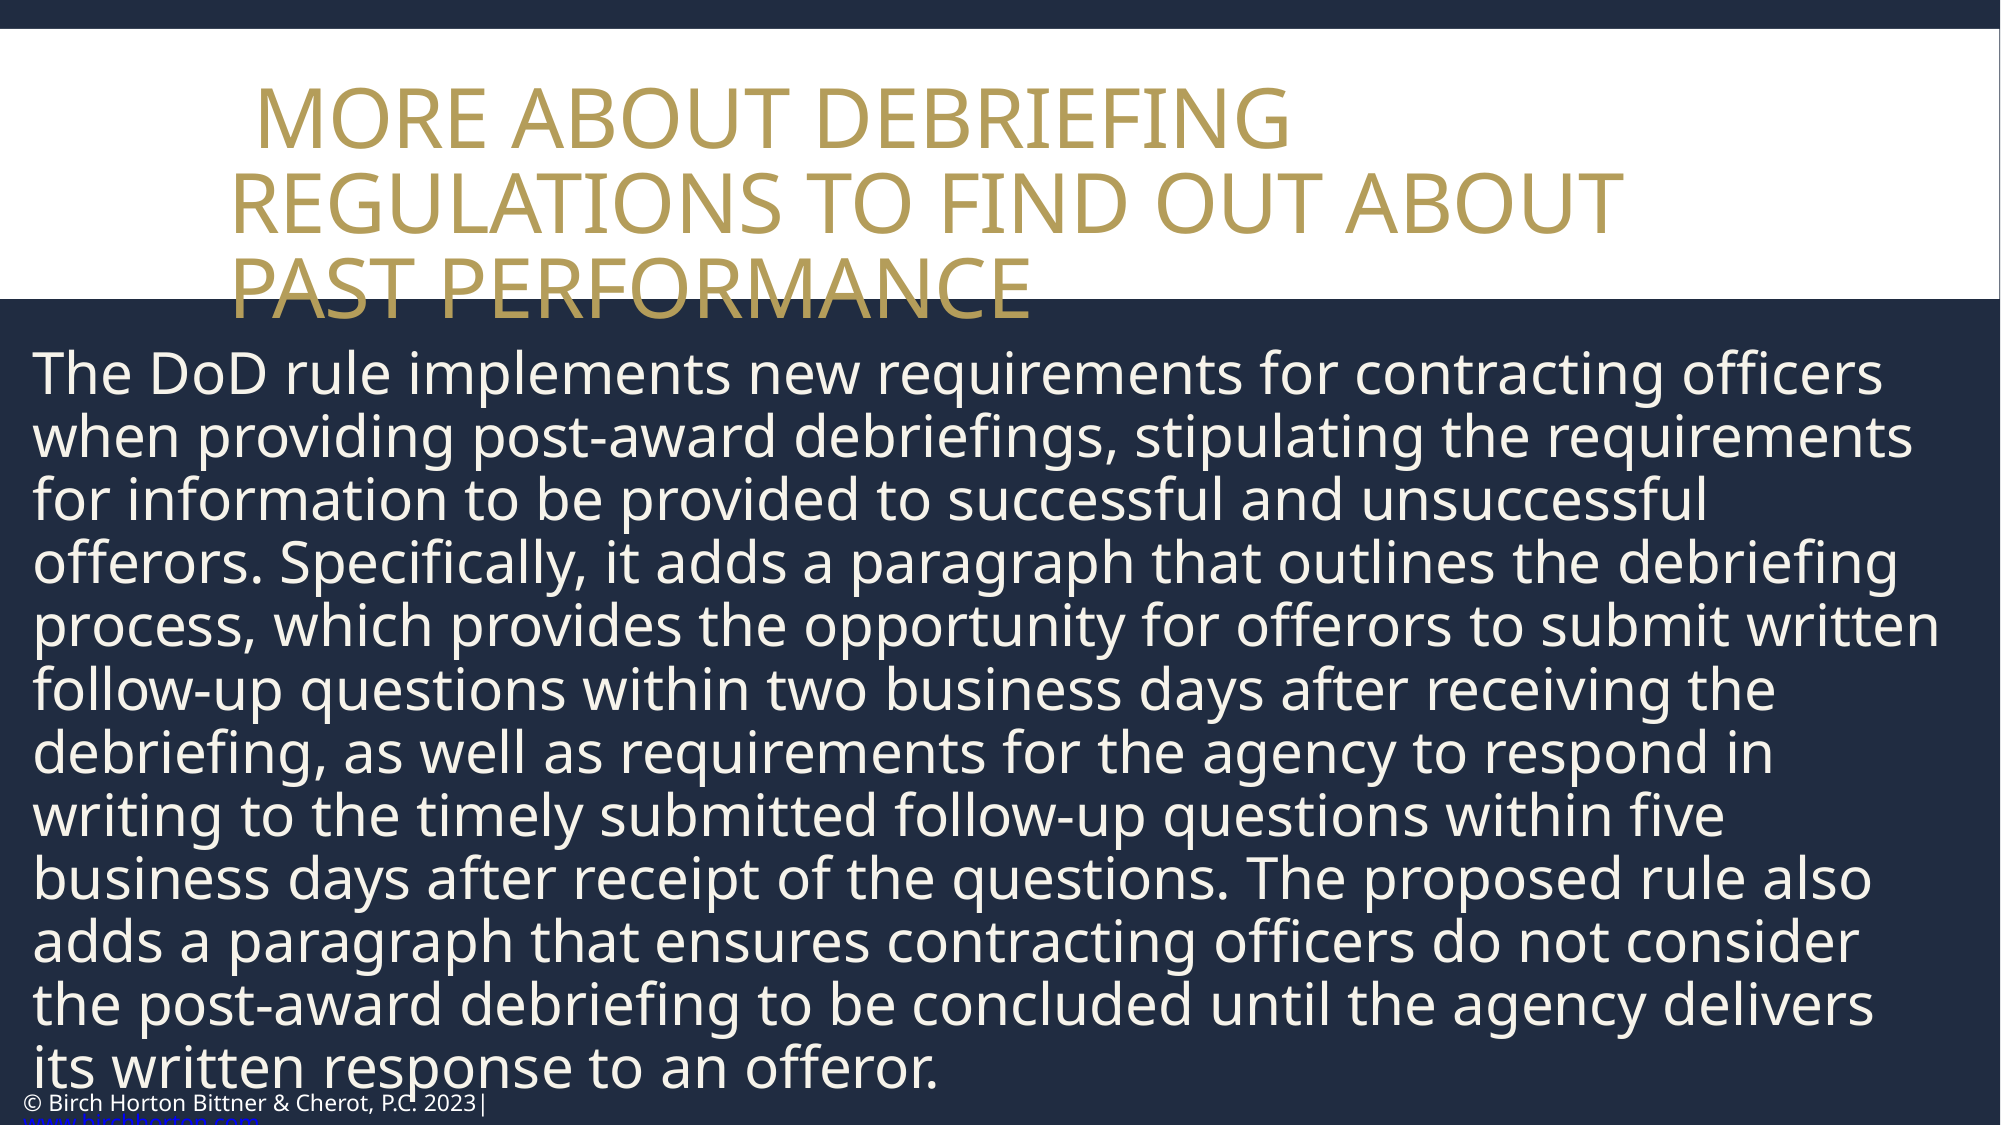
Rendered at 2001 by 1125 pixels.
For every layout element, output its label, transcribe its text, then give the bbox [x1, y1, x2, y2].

text_box The DoD rule implements new requirements for contracting officers when providing post-award debriefings, stipulating the requirements for information to be provided to successful and unsuccessful offerors. Specifically, it adds a paragraph that outlines the debriefing process, which provides the opportunity for offerors to submit written follow-up questions within two business days after receiving the debriefing, as well as requirements for the agency to respond in writing to the timely submitted follow-up questions within five business days after receipt of the questions. The proposed rule also adds a paragraph that ensures contracting officers do not consider the post-award debriefing to be concluded until the agency delivers its written response to an offeror. [30, 332, 1955, 1101]
text_box © Birch Horton Bittner & Cherot, P.C. 2023| www.birchhorton.com [20, 1091, 655, 1125]
title MORE ABOUT DEBRIEFING REGULATIONS TO FIND OUT ABOUT PAST PERFORMANCE [224, 63, 1776, 332]
